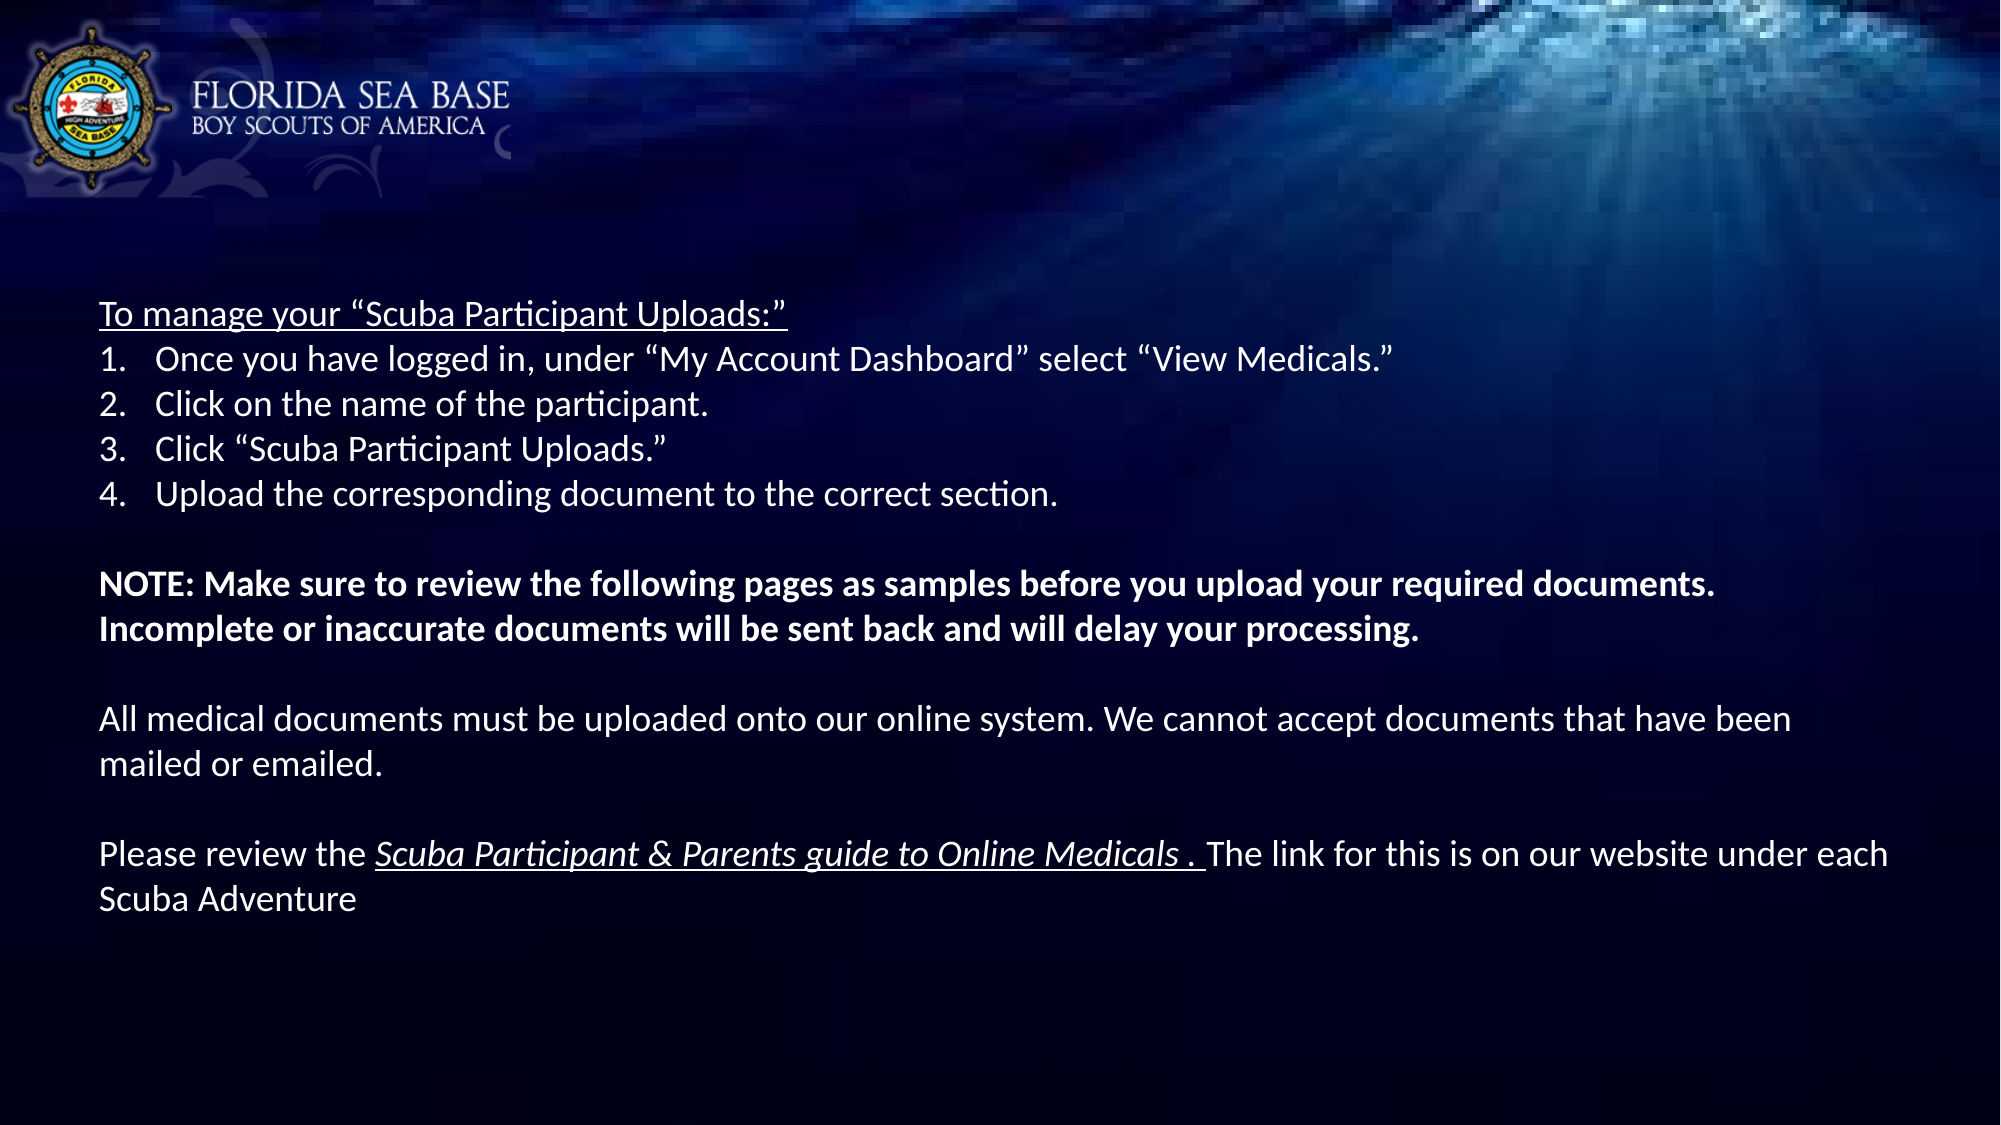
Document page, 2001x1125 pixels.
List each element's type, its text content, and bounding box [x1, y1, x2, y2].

picture [0, 0, 2001, 1125]
text_box To manage your “Scuba Participant Uploads:” Once you have logged in, under “My Account Dashboard” select “View Medicals.” Click on the name of the participant. Click “Scuba Participant Uploads.” Upload the corresponding document to the correct section. NOTE: Make sure to review the following pages as samples before you upload your required documents. Incomplete or inaccurate documents will be sent back and will delay your processing. All medical documents must be uploaded onto our online system. We cannot accept documents that have been mailed or emailed. Please review the Scuba Participant & Parents guide to Online Medicals . The link for this is on our website under each Scuba Adventure [84, 281, 1916, 972]
